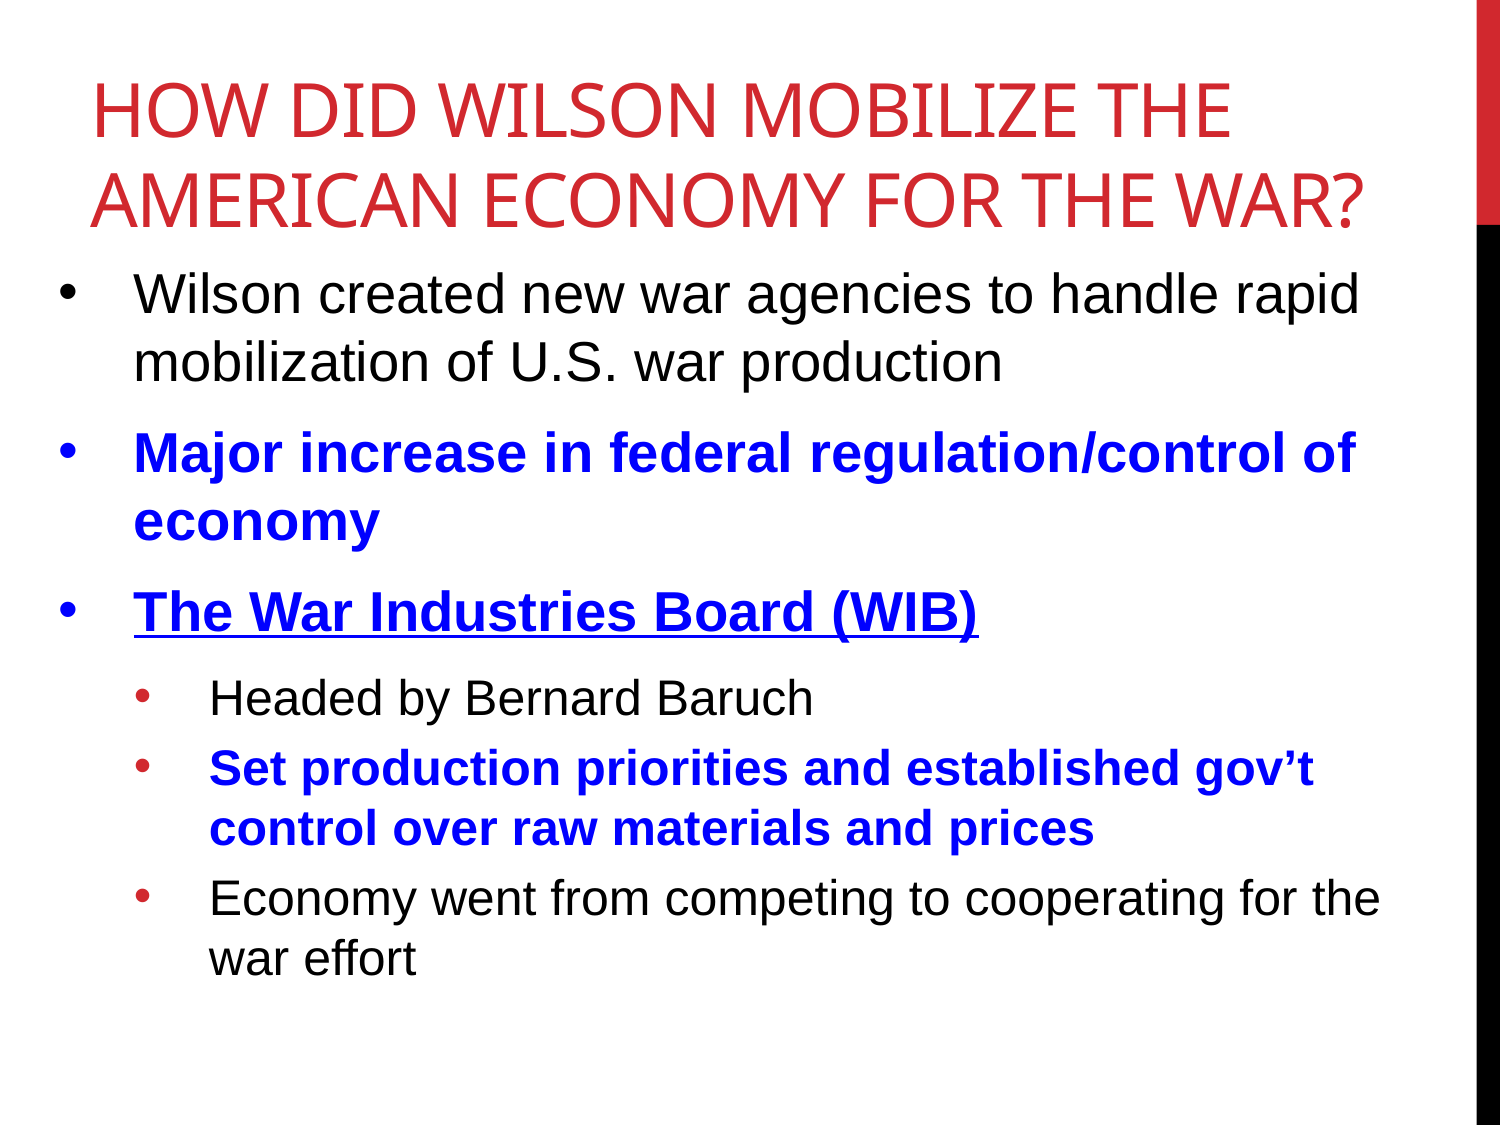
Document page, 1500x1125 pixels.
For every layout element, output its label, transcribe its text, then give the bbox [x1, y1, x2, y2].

title How did Wilson mobilize the American economy for the war? [75, 25, 1409, 250]
list Wilson created new war agencies to handle rapid mobilization of U.S. war production Major increase in federal regulation/control of economy The War Industries Board (WIB) Headed by Bernard Baruch Set production priorities and established gov’t control over raw materials and prices Economy went from competing to cooperating for the war effort [43, 250, 1442, 1094]
